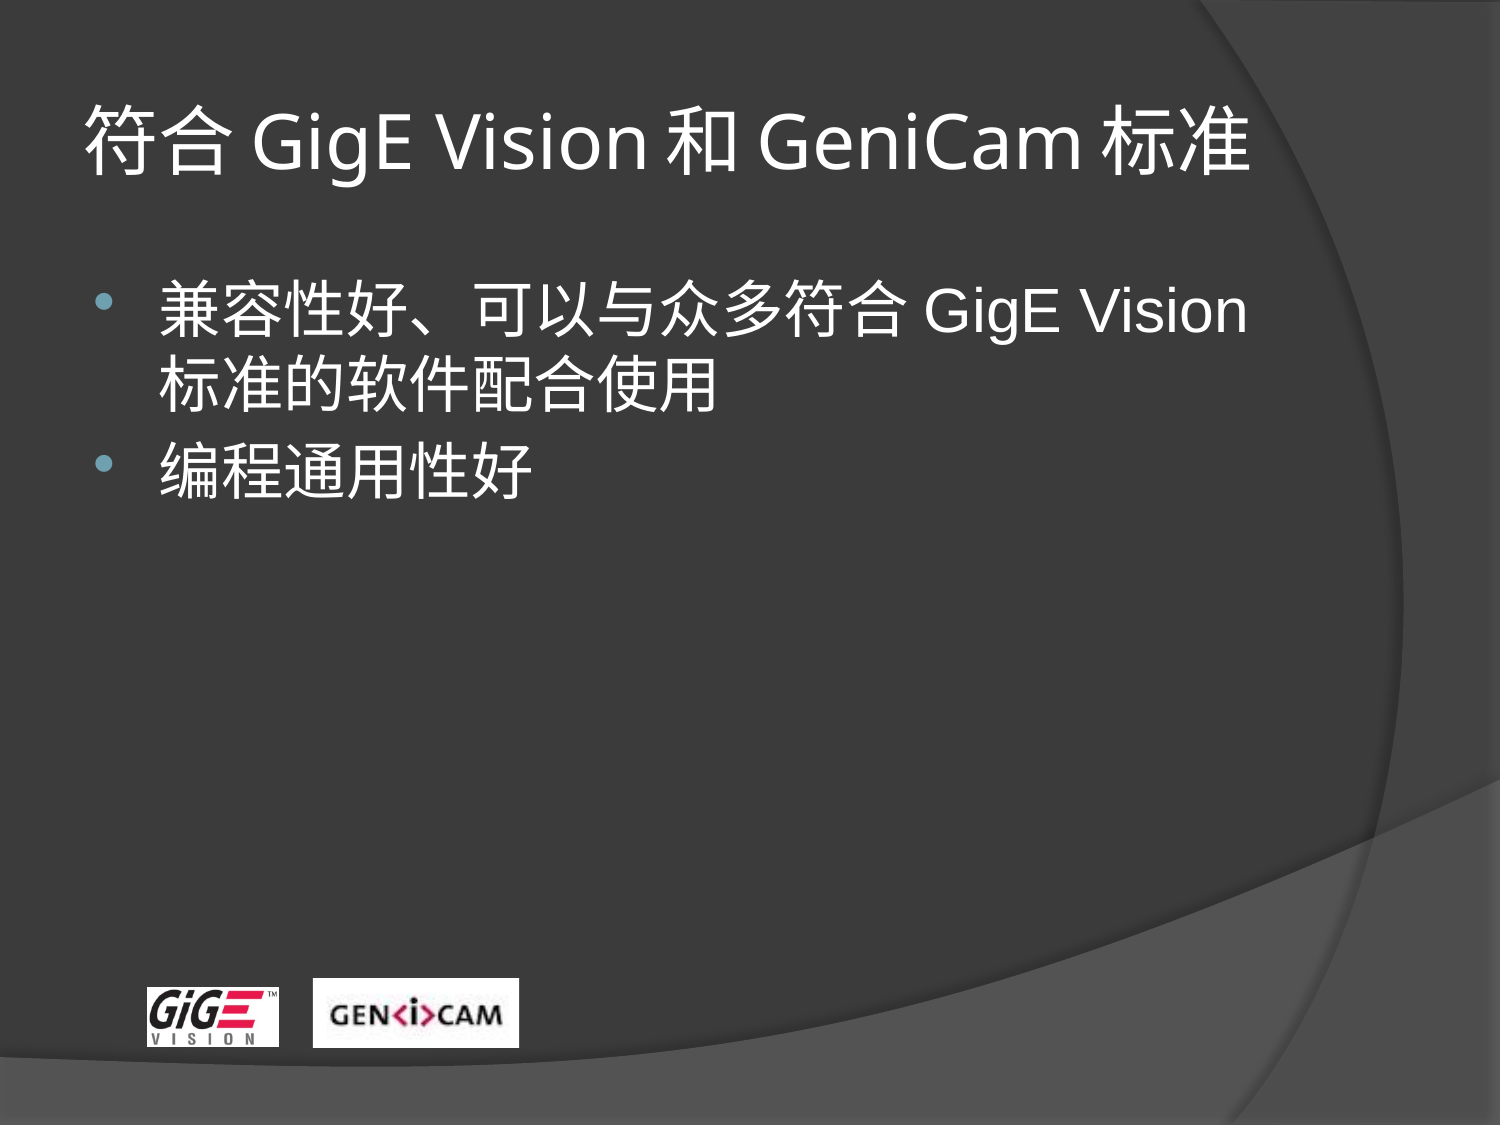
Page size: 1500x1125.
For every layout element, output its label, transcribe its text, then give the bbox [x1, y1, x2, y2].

title 符合GigE Vision和GeniCam标准 [75, 45, 1300, 233]
picture [147, 987, 280, 1048]
list 兼容性好、可以与众多符合GigE Vision标准的软件配合使用 编程通用性好 [75, 262, 1300, 1005]
picture [312, 978, 520, 1048]
